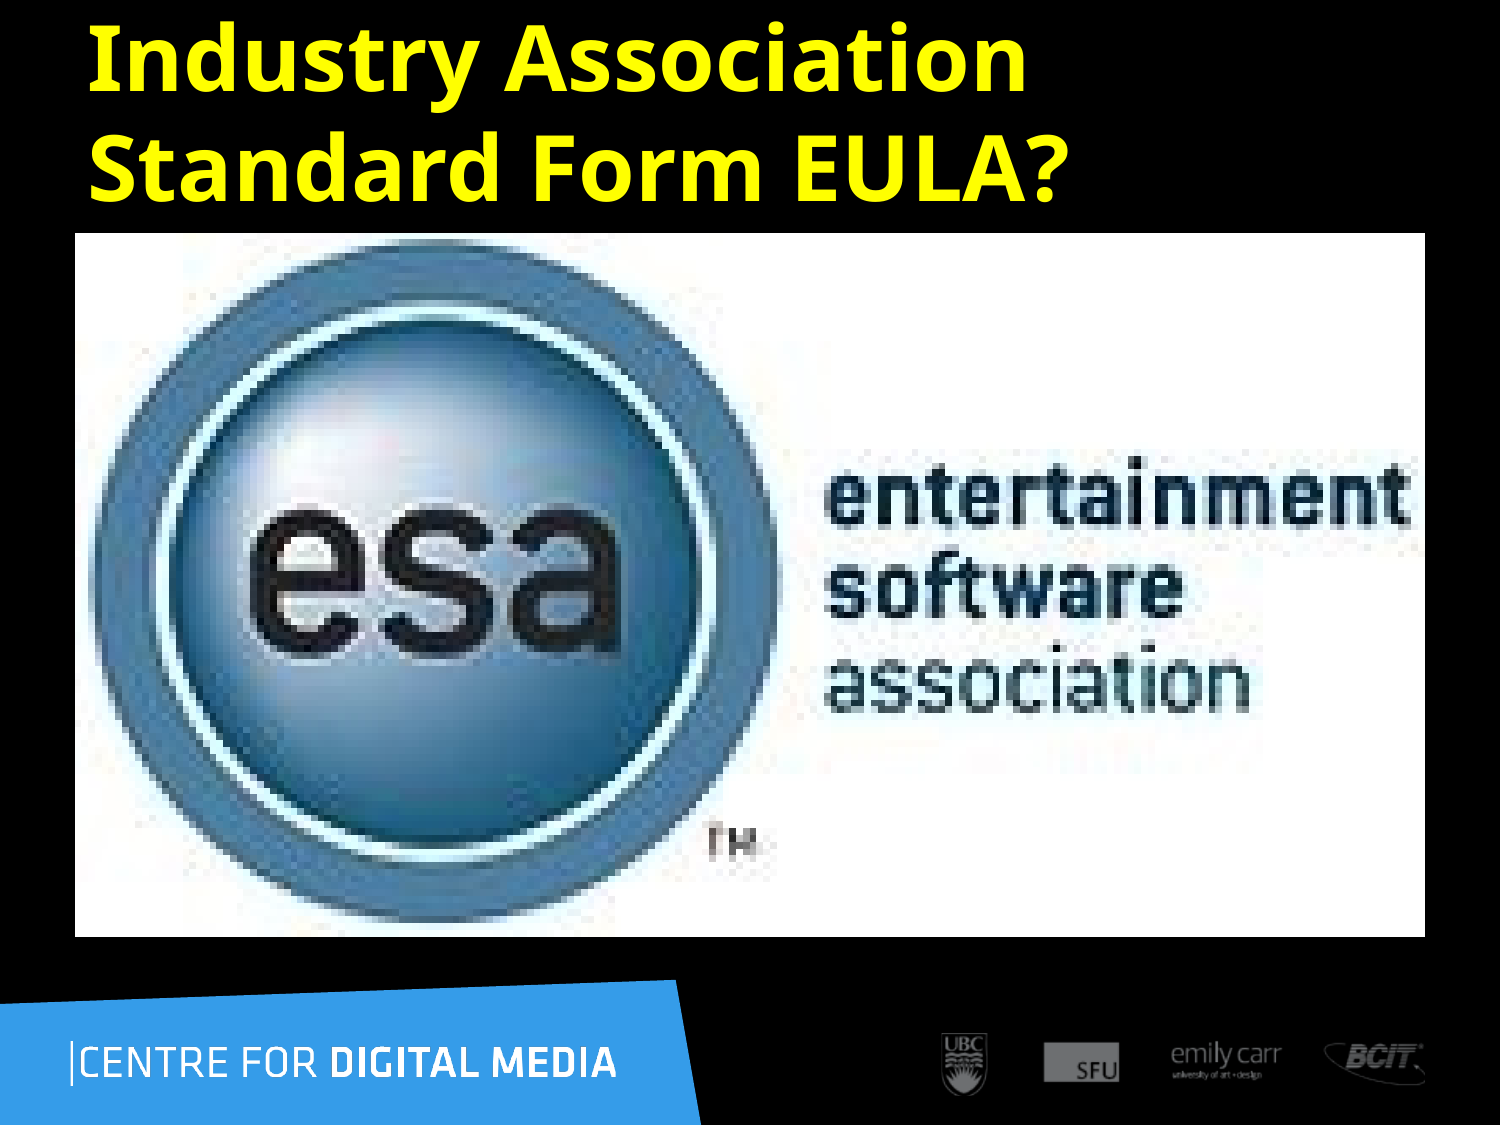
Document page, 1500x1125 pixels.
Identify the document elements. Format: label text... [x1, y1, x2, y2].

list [74, 230, 1426, 940]
title Industry Association Standard Form EULA? [75, 0, 1500, 221]
